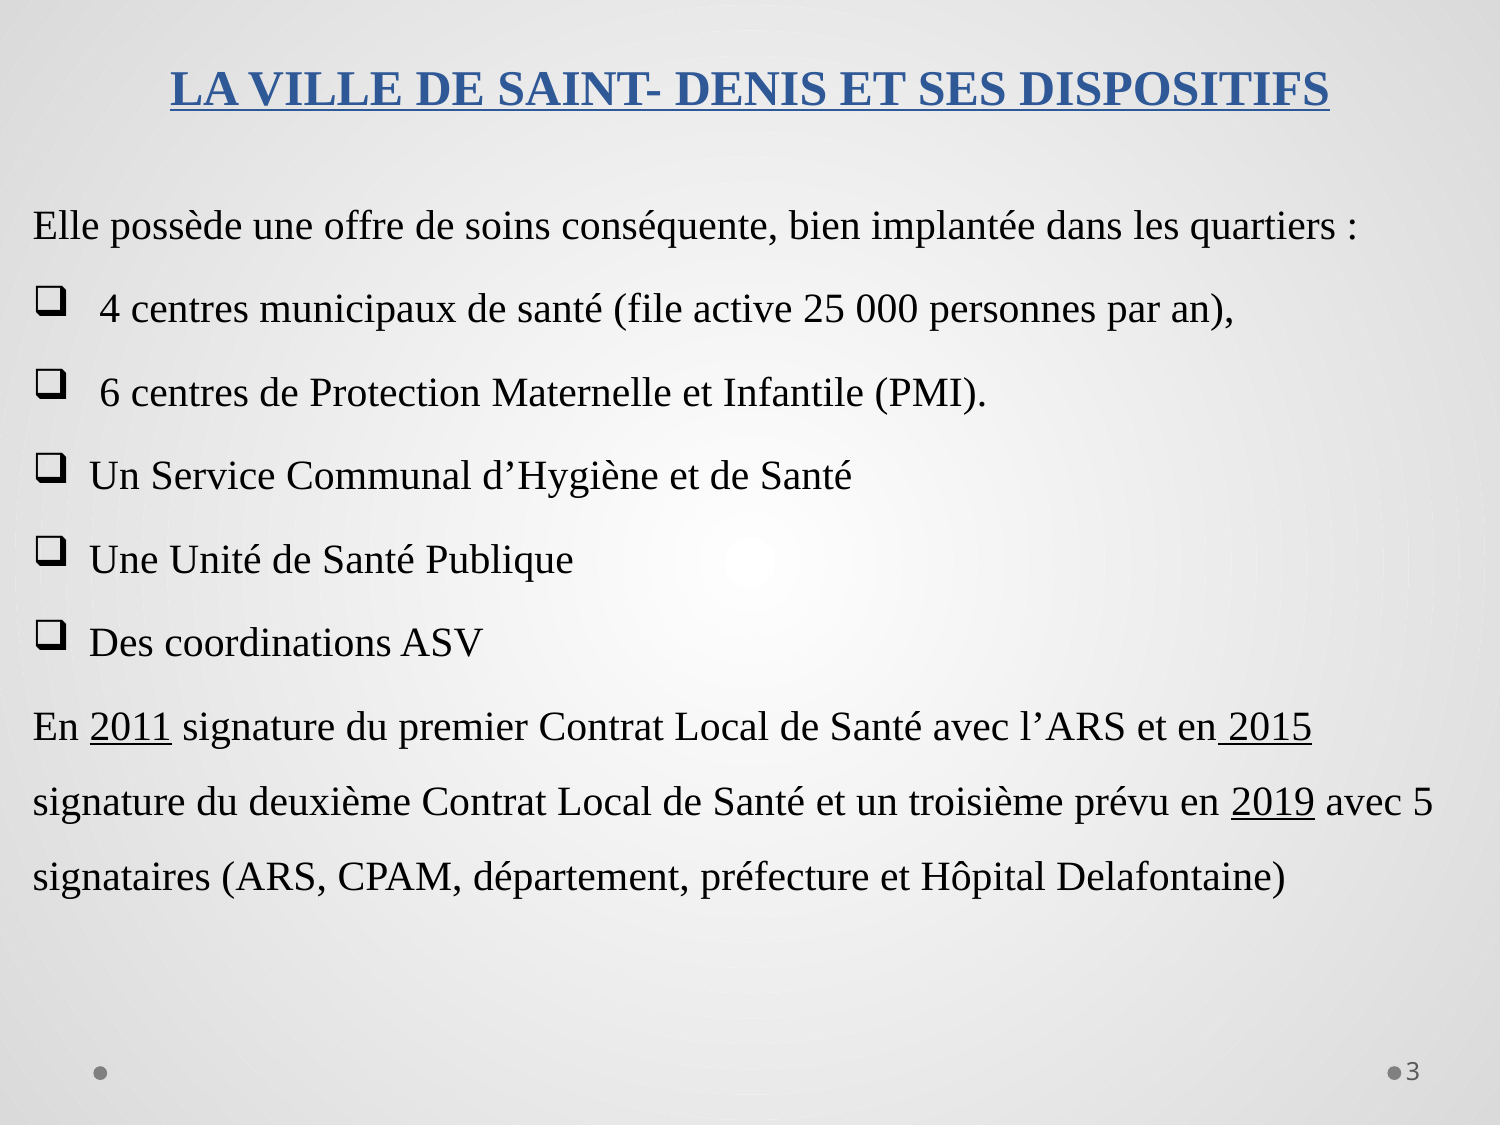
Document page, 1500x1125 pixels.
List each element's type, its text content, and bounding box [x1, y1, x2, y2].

slide_number 3 [1401, 1042, 1494, 1103]
list LA VILLE DE SAINT- DENIS ET SES DISPOSITIFS Elle possède une offre de soins conséquente, bien implantée dans les quartiers : 4 centres municipaux de santé (file active 25 000 personnes par an), 6 centres de Protection Maternelle et Infantile (PMI). Un Service Communal d’Hygiène et de Santé Une Unité de Santé Publique Des coordinations ASV En 2011 signature du premier Contrat Local de Santé avec l’ARS et en 2015 signature du deuxième Contrat Local de Santé et un troisième prévu en 2019 avec 5 signataires (ARS, CPAM, département, préfecture et Hôpital Delafontaine) [17, 0, 1483, 1106]
